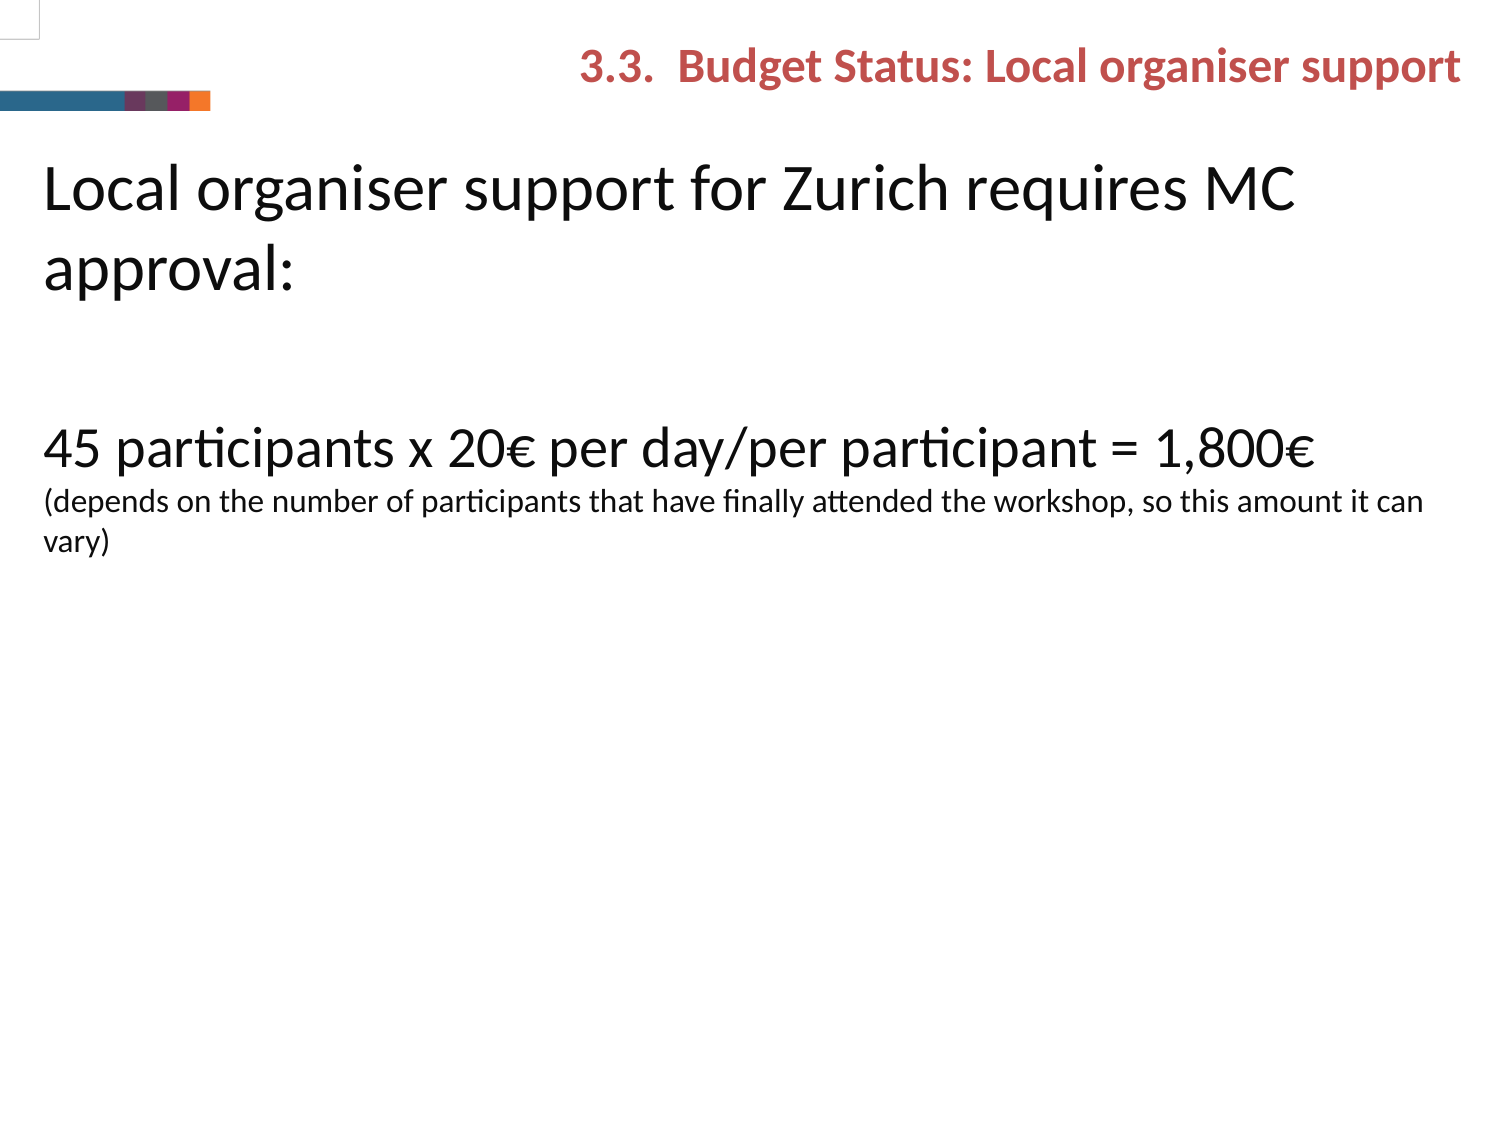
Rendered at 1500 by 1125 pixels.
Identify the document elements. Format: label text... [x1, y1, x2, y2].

list 3.3. Budget Status: Local organiser support [274, 25, 1477, 137]
list Local organiser support for Zurich requires MC approval: 45 participants x 20€ per day/per participant = 1,800€ (depends on the number of participants that have finally attended the workshop, so this amount it can vary) [28, 136, 1453, 1041]
